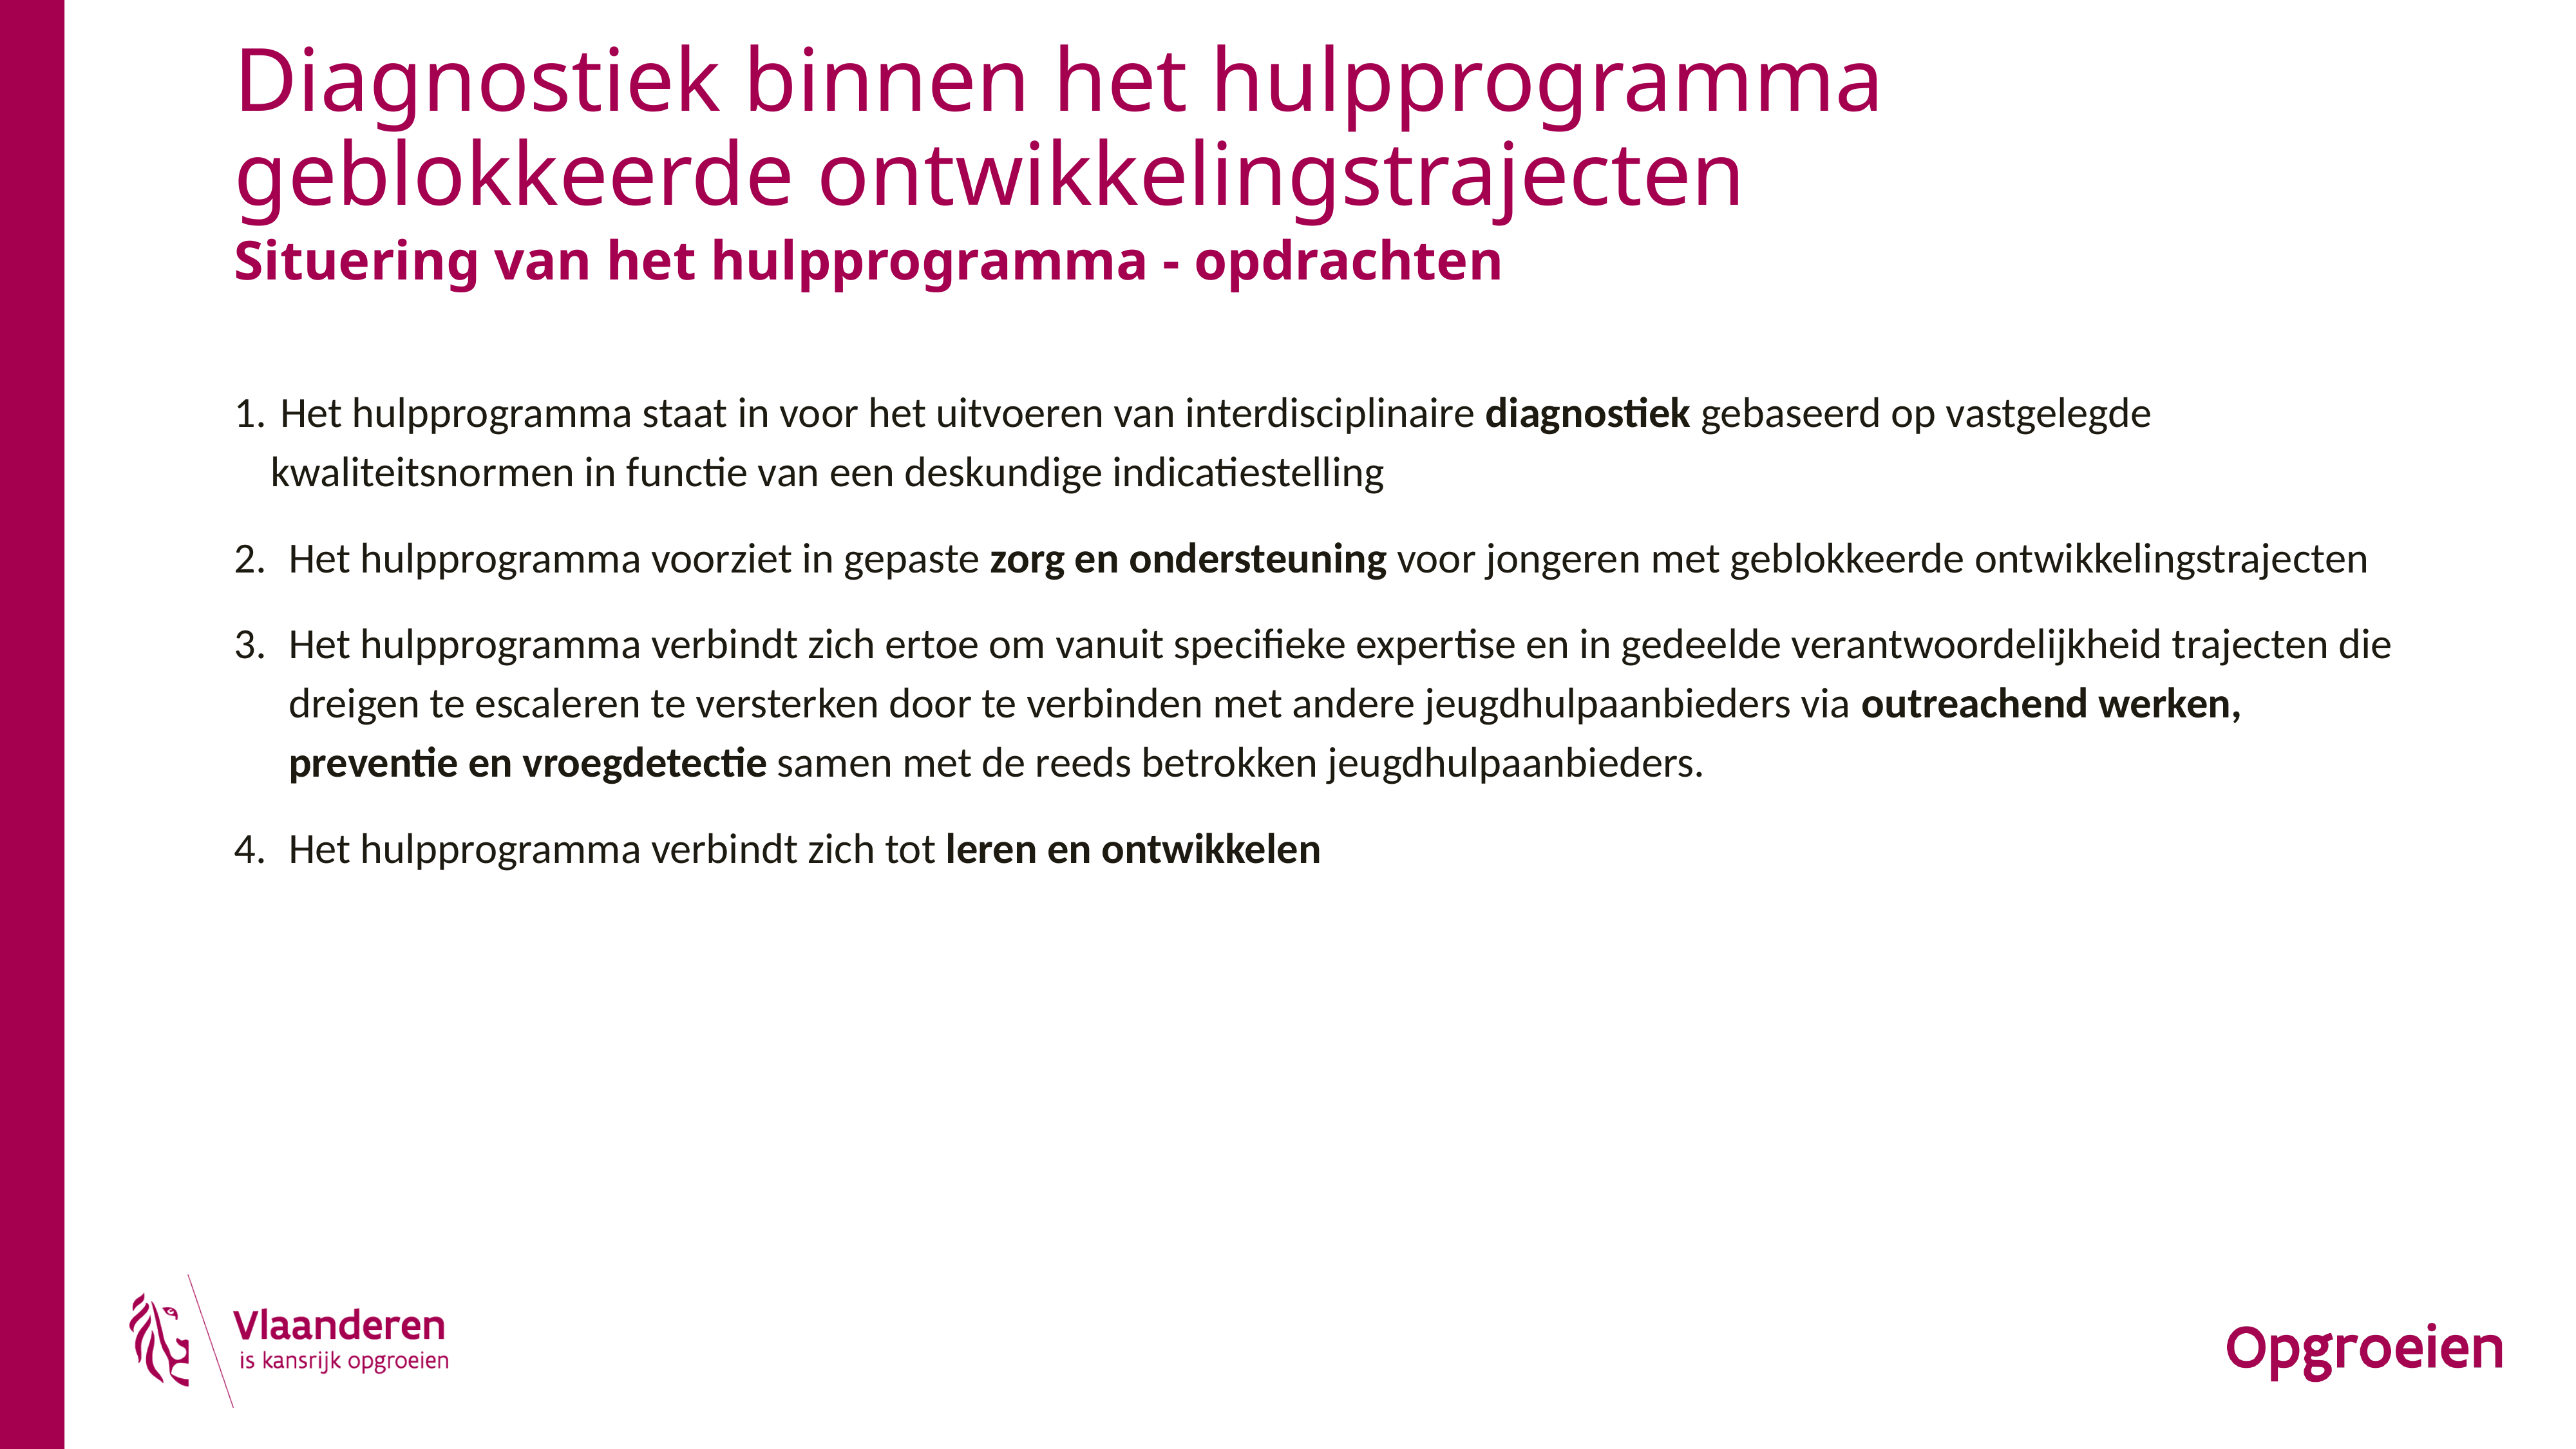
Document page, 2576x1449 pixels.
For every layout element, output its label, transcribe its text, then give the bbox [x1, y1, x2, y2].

picture [2227, 1309, 2503, 1386]
list Situering van het hulpprogramma - opdrachten [234, 234, 2400, 330]
list Het hulpprogramma staat in voor het uitvoeren van interdisciplinaire diagnostiek gebaseerd op vastgelegde kwaliteitsnormen in functie van een deskundige indicatiestelling Het hulpprogramma voorziet in gepaste zorg en ondersteuning voor jongeren met geblokkeerde ontwikkelingstrajecten Het hulpprogramma verbindt zich ertoe om vanuit specifieke expertise en in gedeelde verantwoordelijkheid trajecten die dreigen te escaleren te versterken door te verbinden met andere jeugdhulpaanbieders via outreachend werken, preventie en vroegdetectie samen met de reeds betrokken jeugdhulpaanbieders. Het hulpprogramma verbindt zich tot leren en ontwikkelen [234, 376, 2400, 1211]
picture [129, 1274, 448, 1408]
title Diagnostiek binnen het hulpprogramma geblokkeerde ontwikkelingstrajecten [234, 23, 2400, 224]
